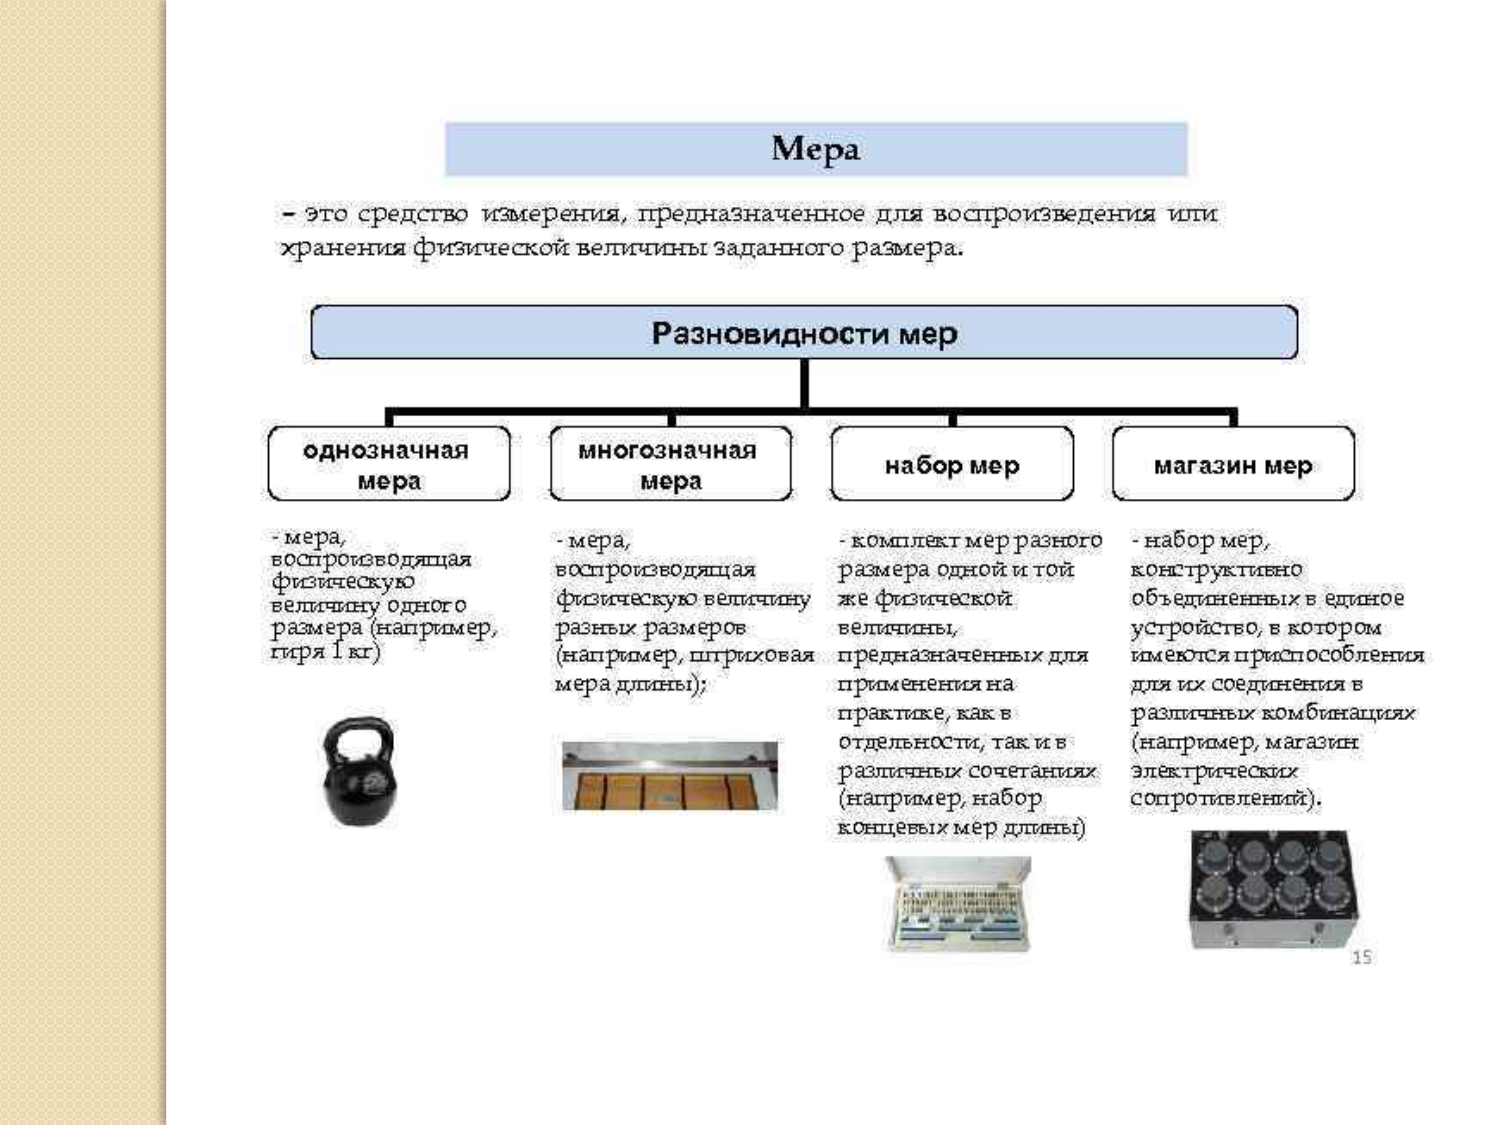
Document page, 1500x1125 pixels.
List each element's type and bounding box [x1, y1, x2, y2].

picture [206, 77, 1448, 1000]
